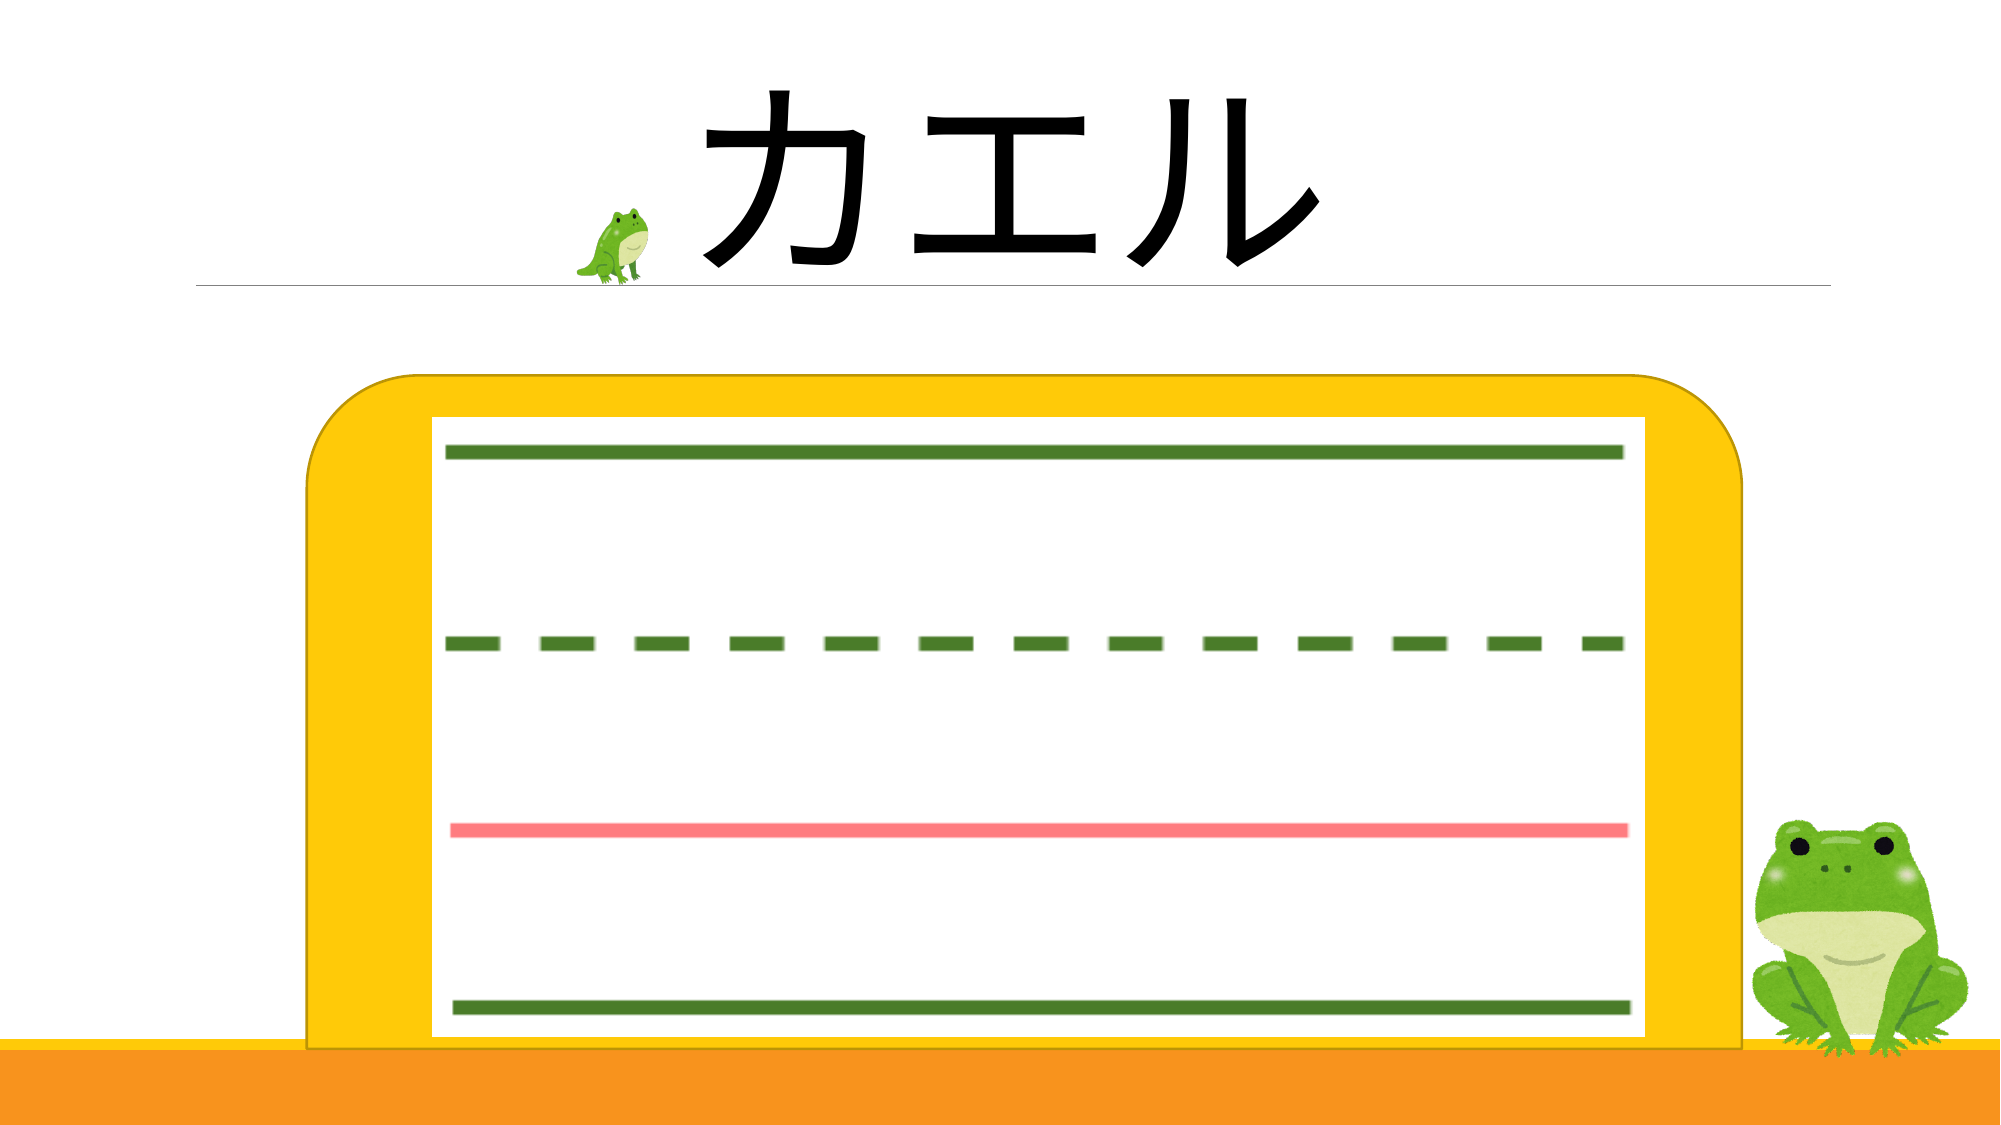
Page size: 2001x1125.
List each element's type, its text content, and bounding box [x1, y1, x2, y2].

picture [1725, 810, 1985, 1070]
picture [431, 417, 1645, 1037]
text_box [305, 374, 1744, 1051]
picture [572, 203, 653, 293]
title カエル [180, 76, 1830, 315]
